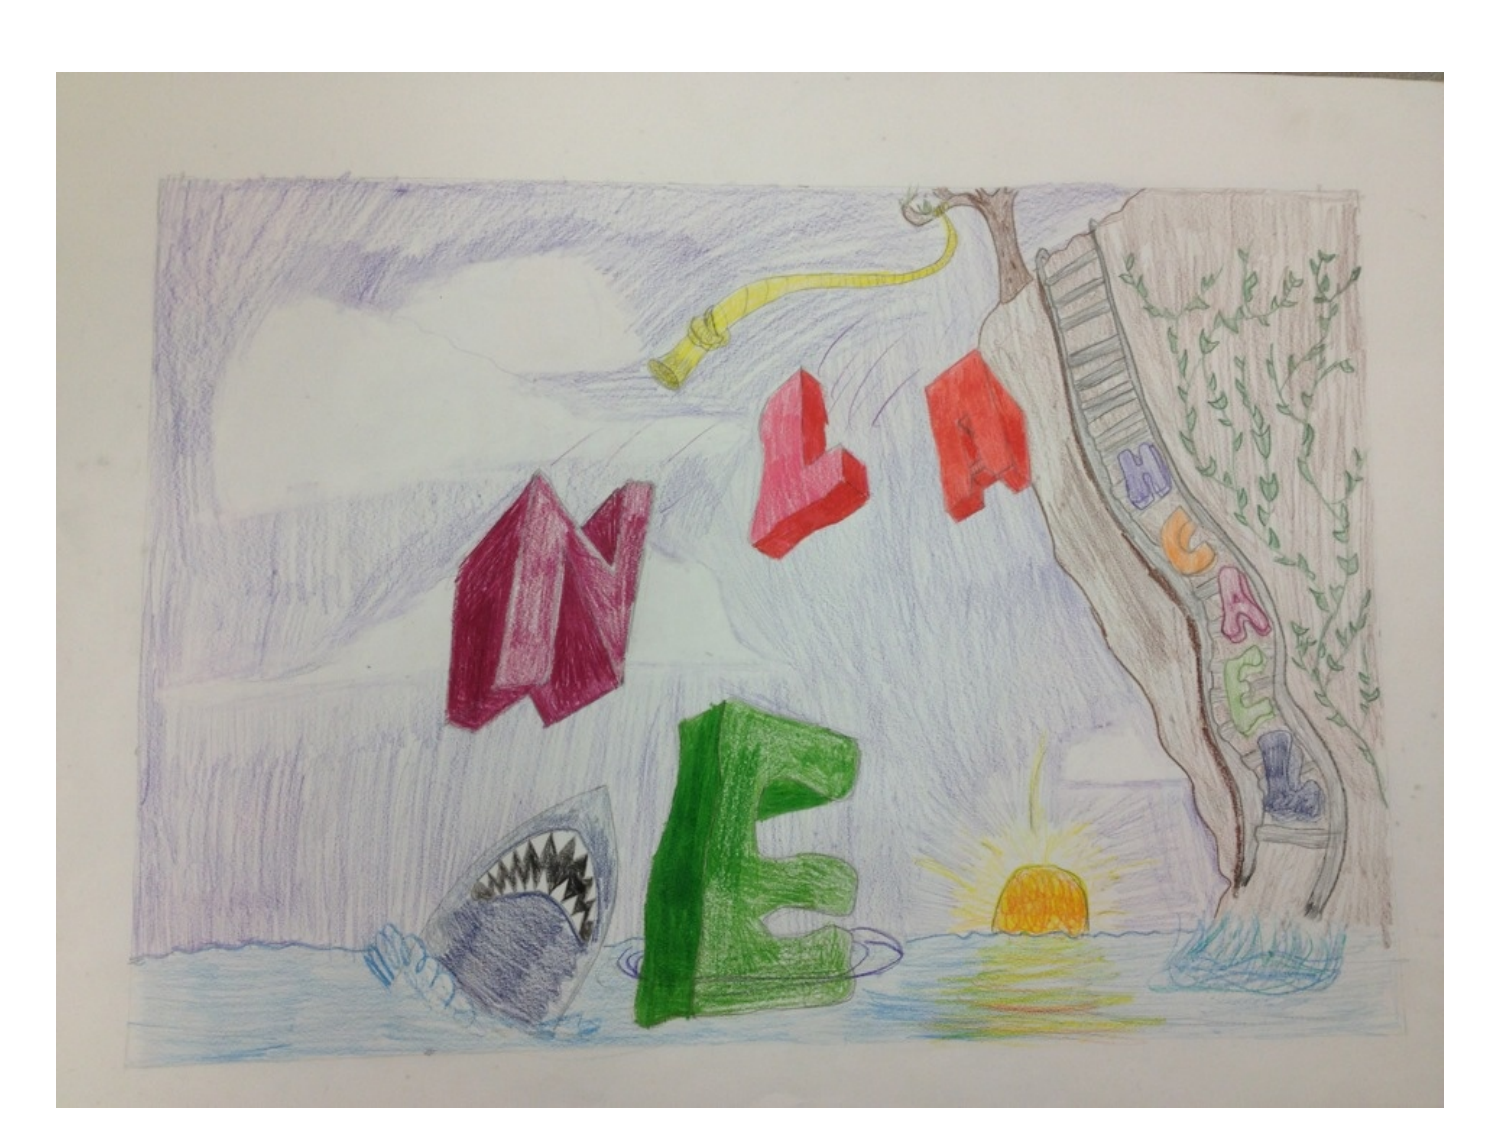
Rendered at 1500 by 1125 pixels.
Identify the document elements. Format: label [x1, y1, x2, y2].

picture [56, 72, 1444, 1109]
